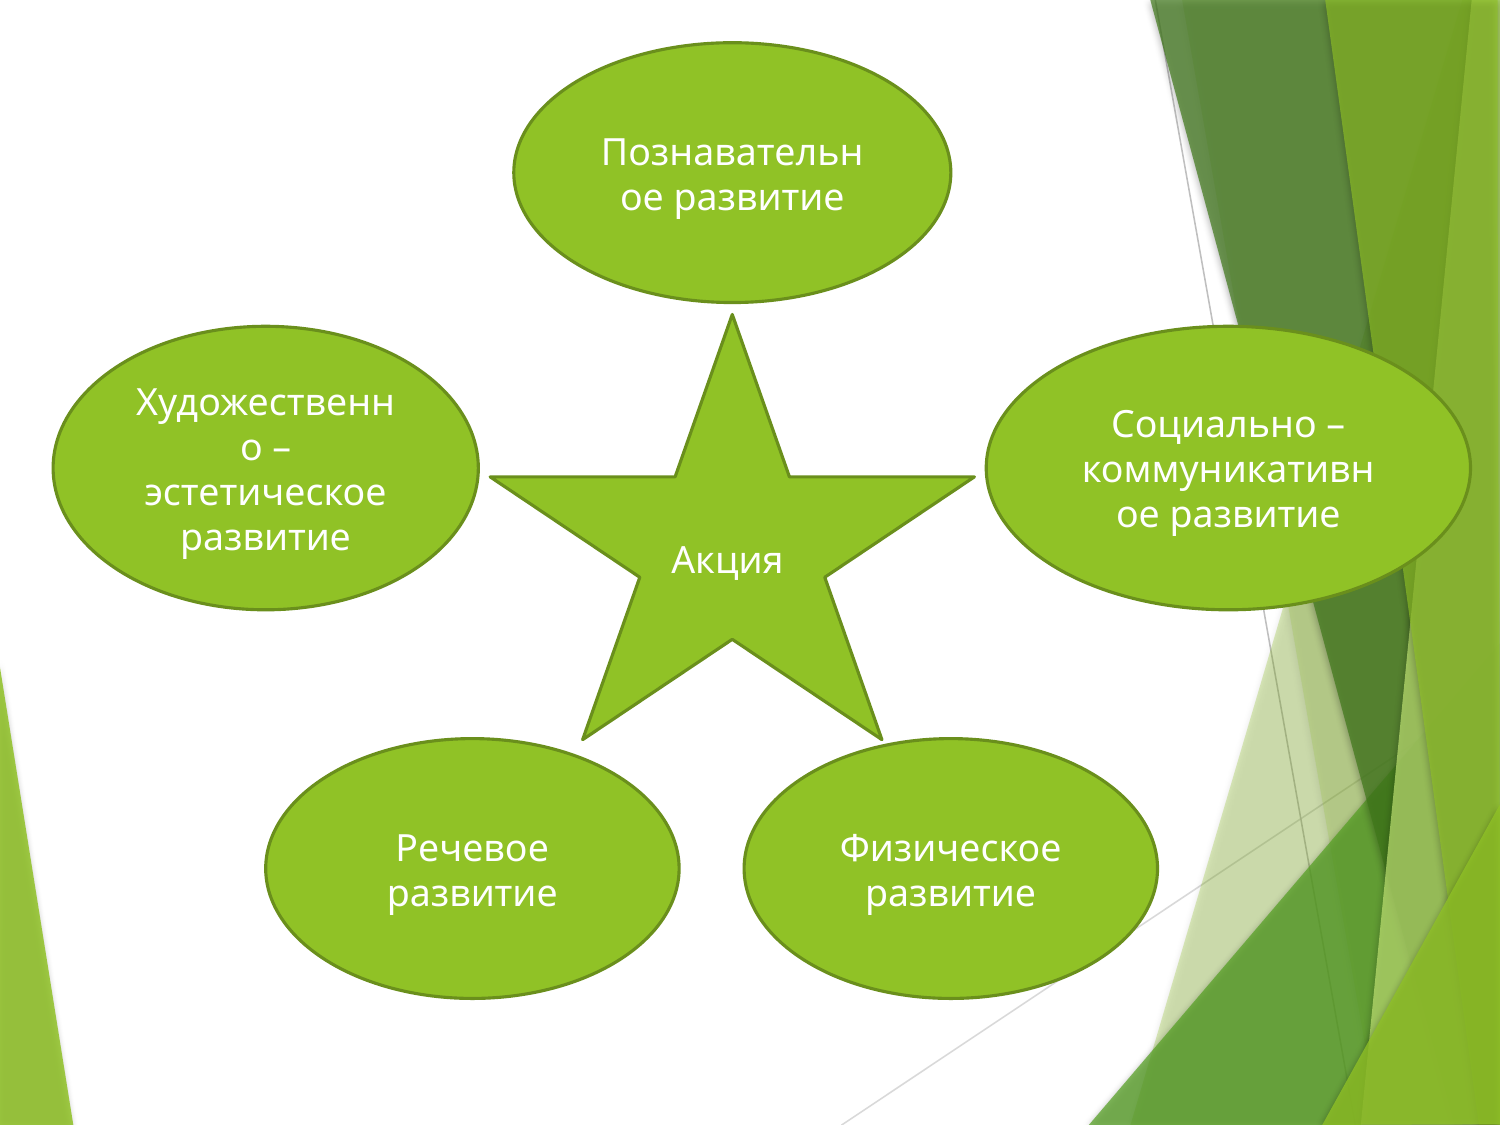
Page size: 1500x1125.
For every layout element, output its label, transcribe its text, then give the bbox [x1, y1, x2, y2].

text_box Физическое развитие [742, 737, 1160, 1001]
text_box Акция [488, 312, 976, 741]
text_box Познавательное развитие [512, 41, 953, 305]
text_box Художественно – эстетическое развитие [51, 324, 480, 612]
text_box Социально –коммуникативное развитие [984, 324, 1473, 612]
text_box Речевое развитие [264, 737, 681, 1001]
